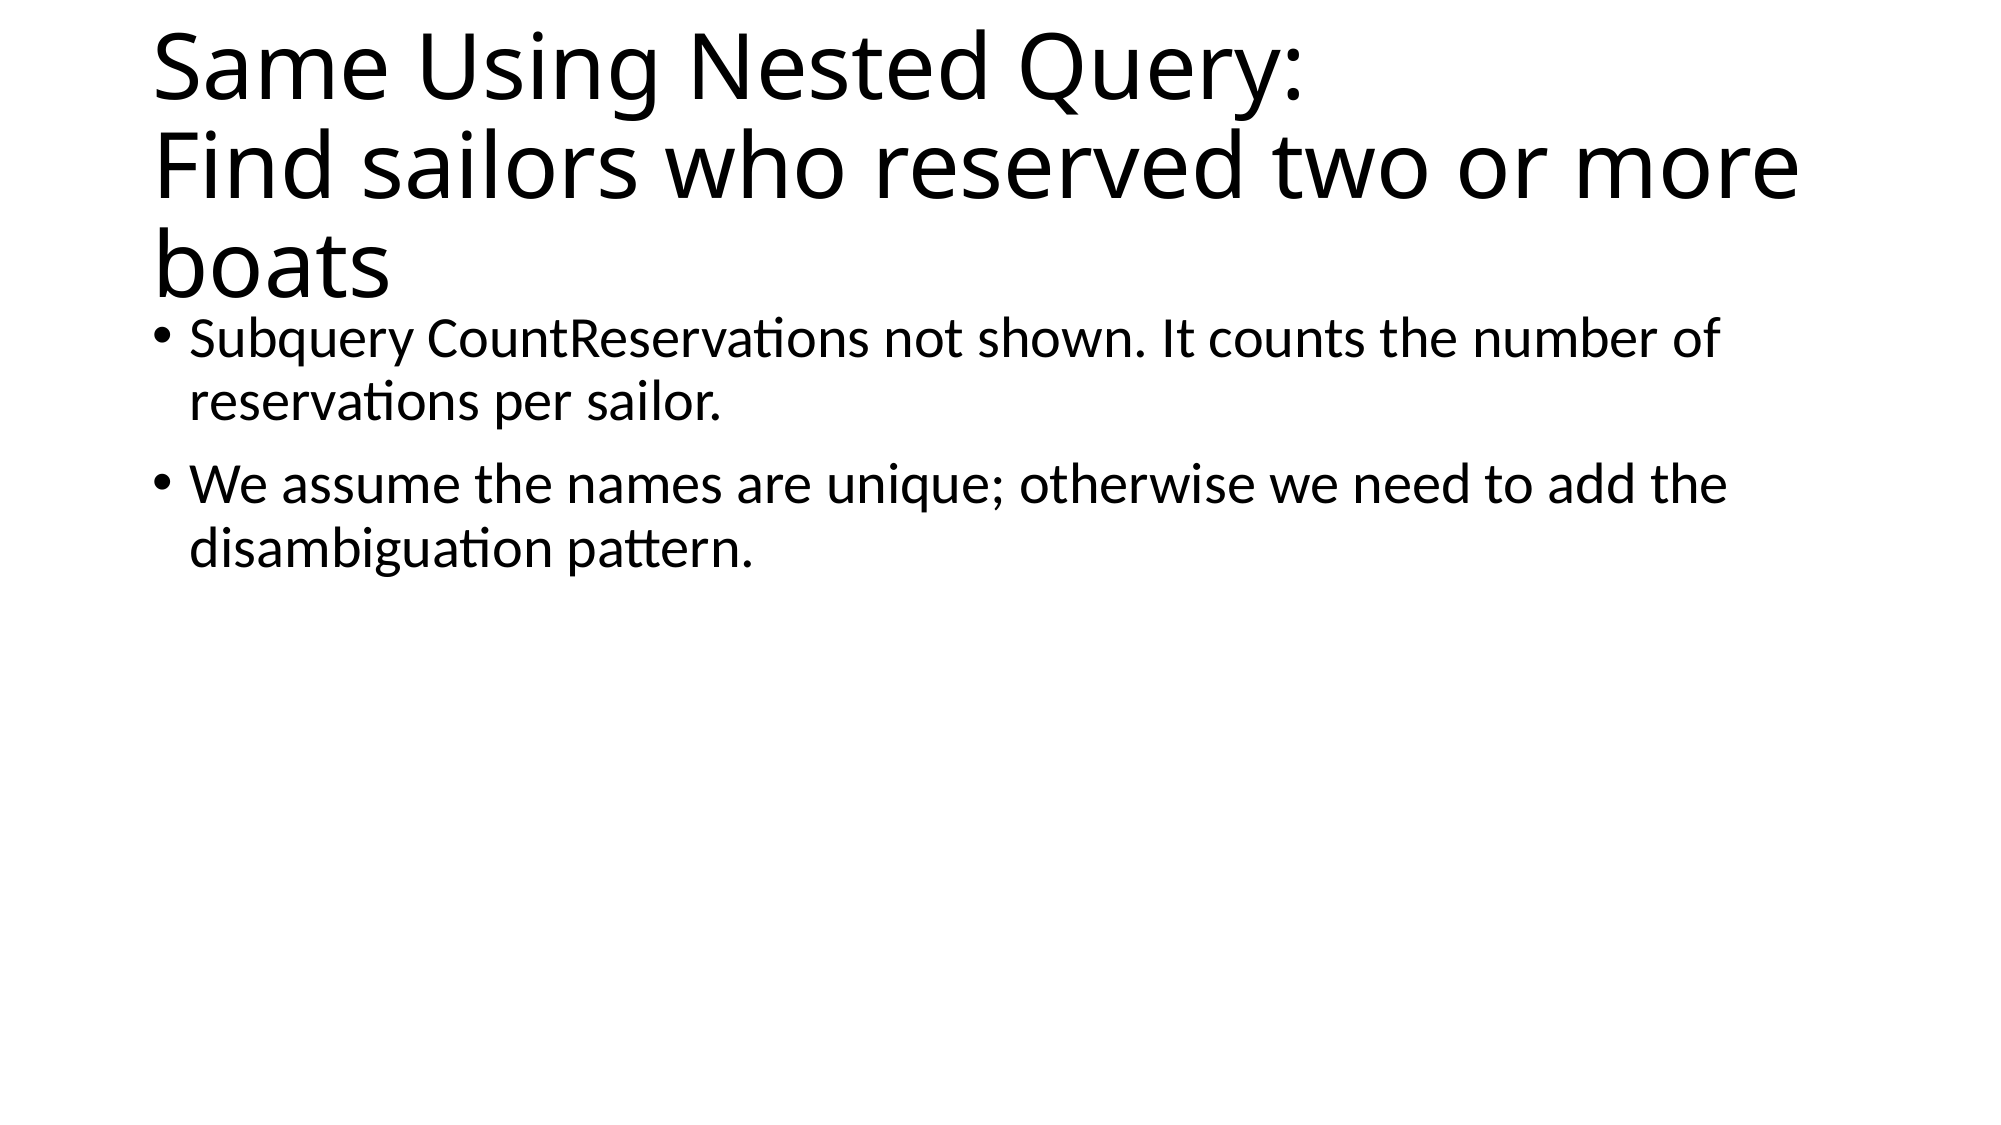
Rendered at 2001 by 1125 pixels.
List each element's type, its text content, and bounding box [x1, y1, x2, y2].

list Subquery CountReservations not shown. It counts the number of reservations per sailor. We assume the names are unique; otherwise we need to add the disambiguation pattern. [137, 299, 1863, 1014]
title Same Using Nested Query: Find sailors who reserved two or more boats [137, 59, 1863, 278]
